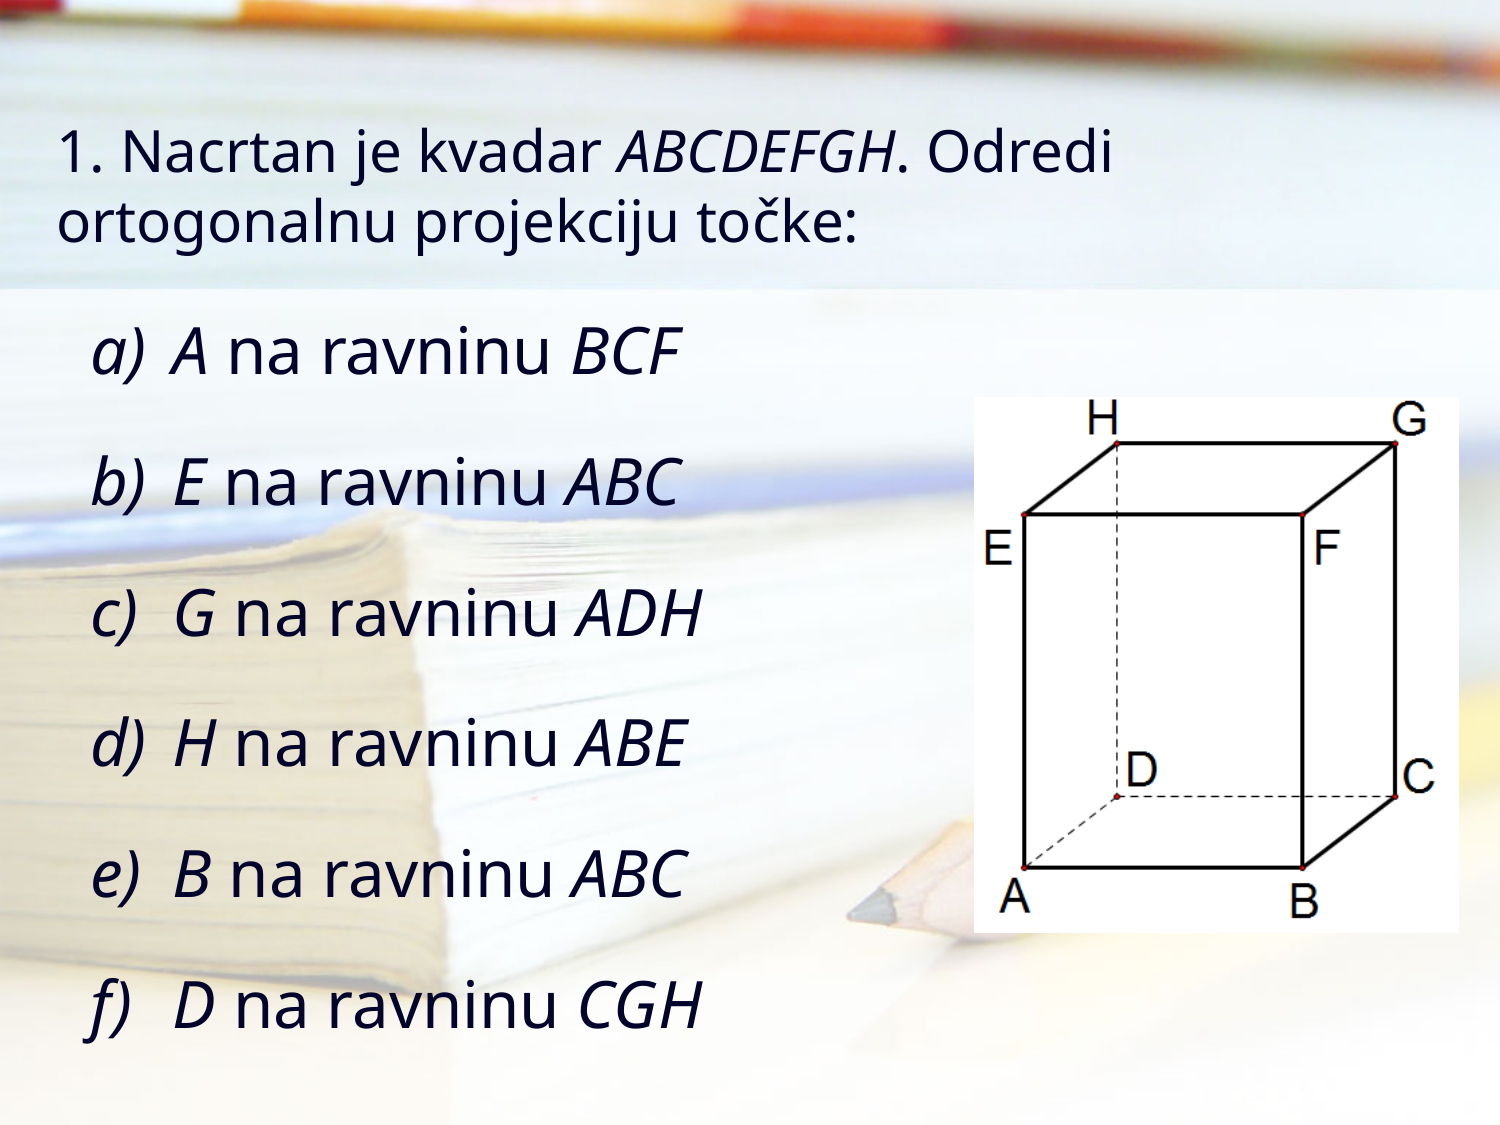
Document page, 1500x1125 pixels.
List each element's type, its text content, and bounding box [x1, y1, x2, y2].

list A na ravninu BCF E na ravninu ABC G na ravninu ADH H na ravninu ABE B na ravninu ABC D na ravninu CGH [74, 262, 727, 1059]
title 1. Nacrtan je kvadar ABCDEFGH. Odredi ortogonalnu projekciju točke: [41, 89, 1353, 278]
picture [0, 0, 1500, 1125]
